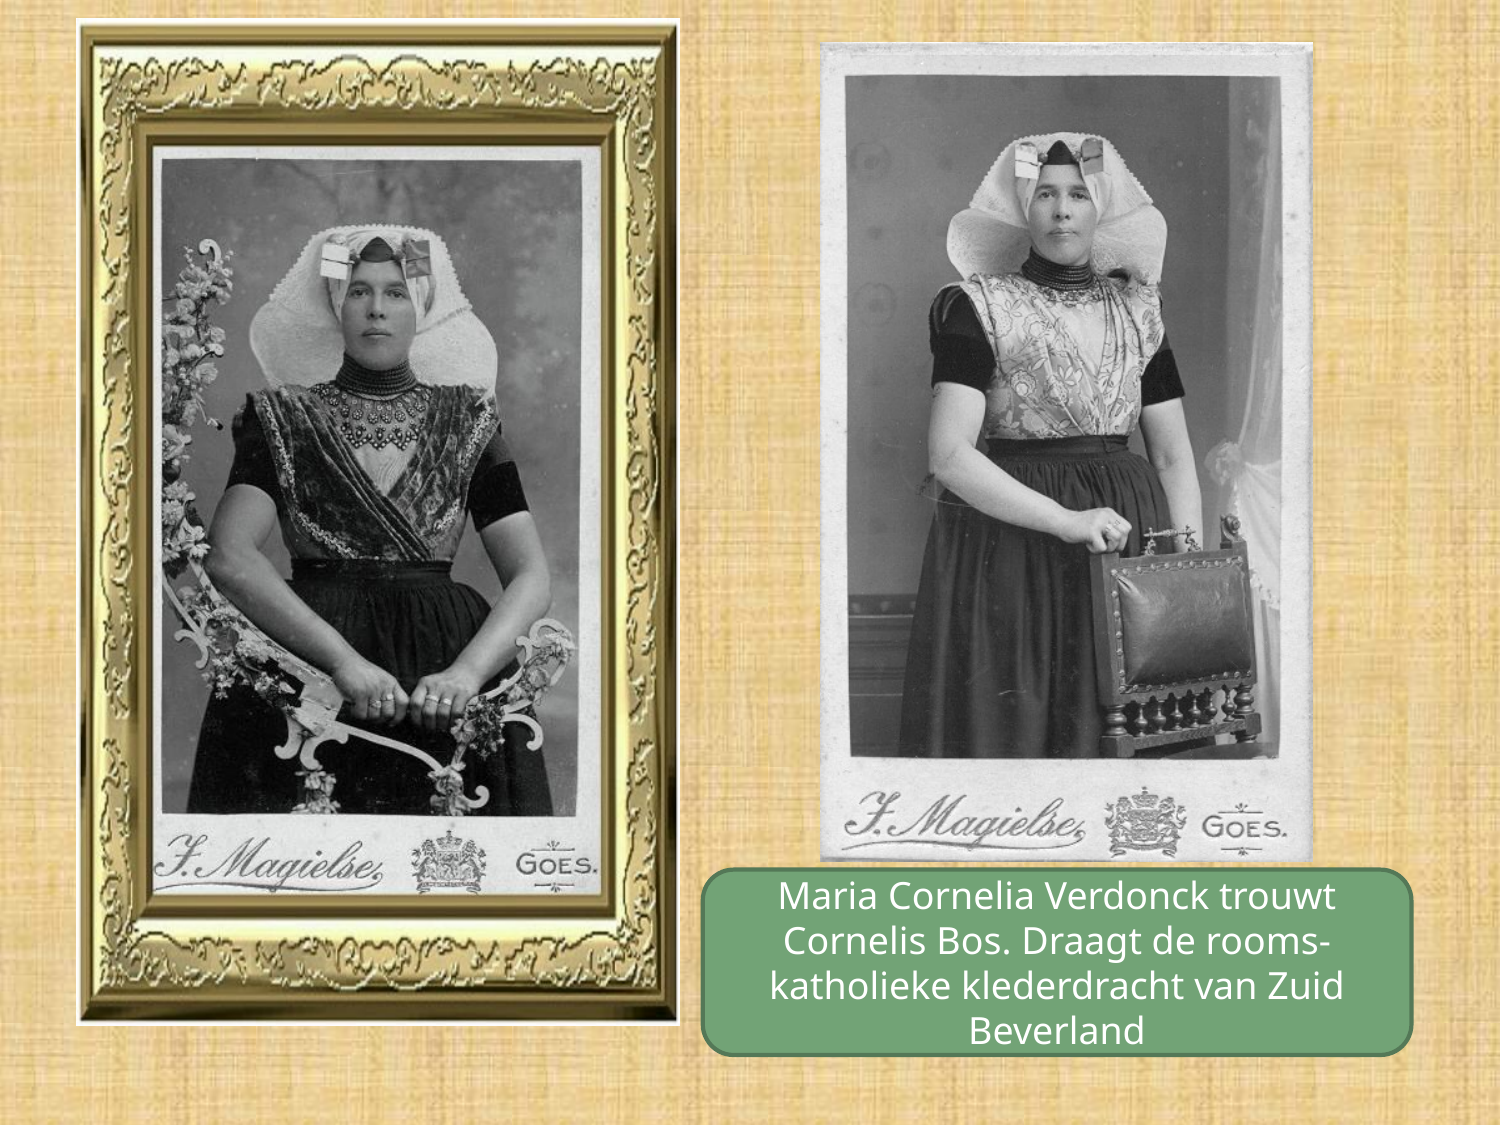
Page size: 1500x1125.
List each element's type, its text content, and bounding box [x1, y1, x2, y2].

picture [0, 0, 1500, 1125]
text_box Maria Cornelia Verdonck trouwt Cornelis Bos. Draagt de rooms-katholieke klederdracht van Zuid Beverland [717, 867, 1414, 1058]
